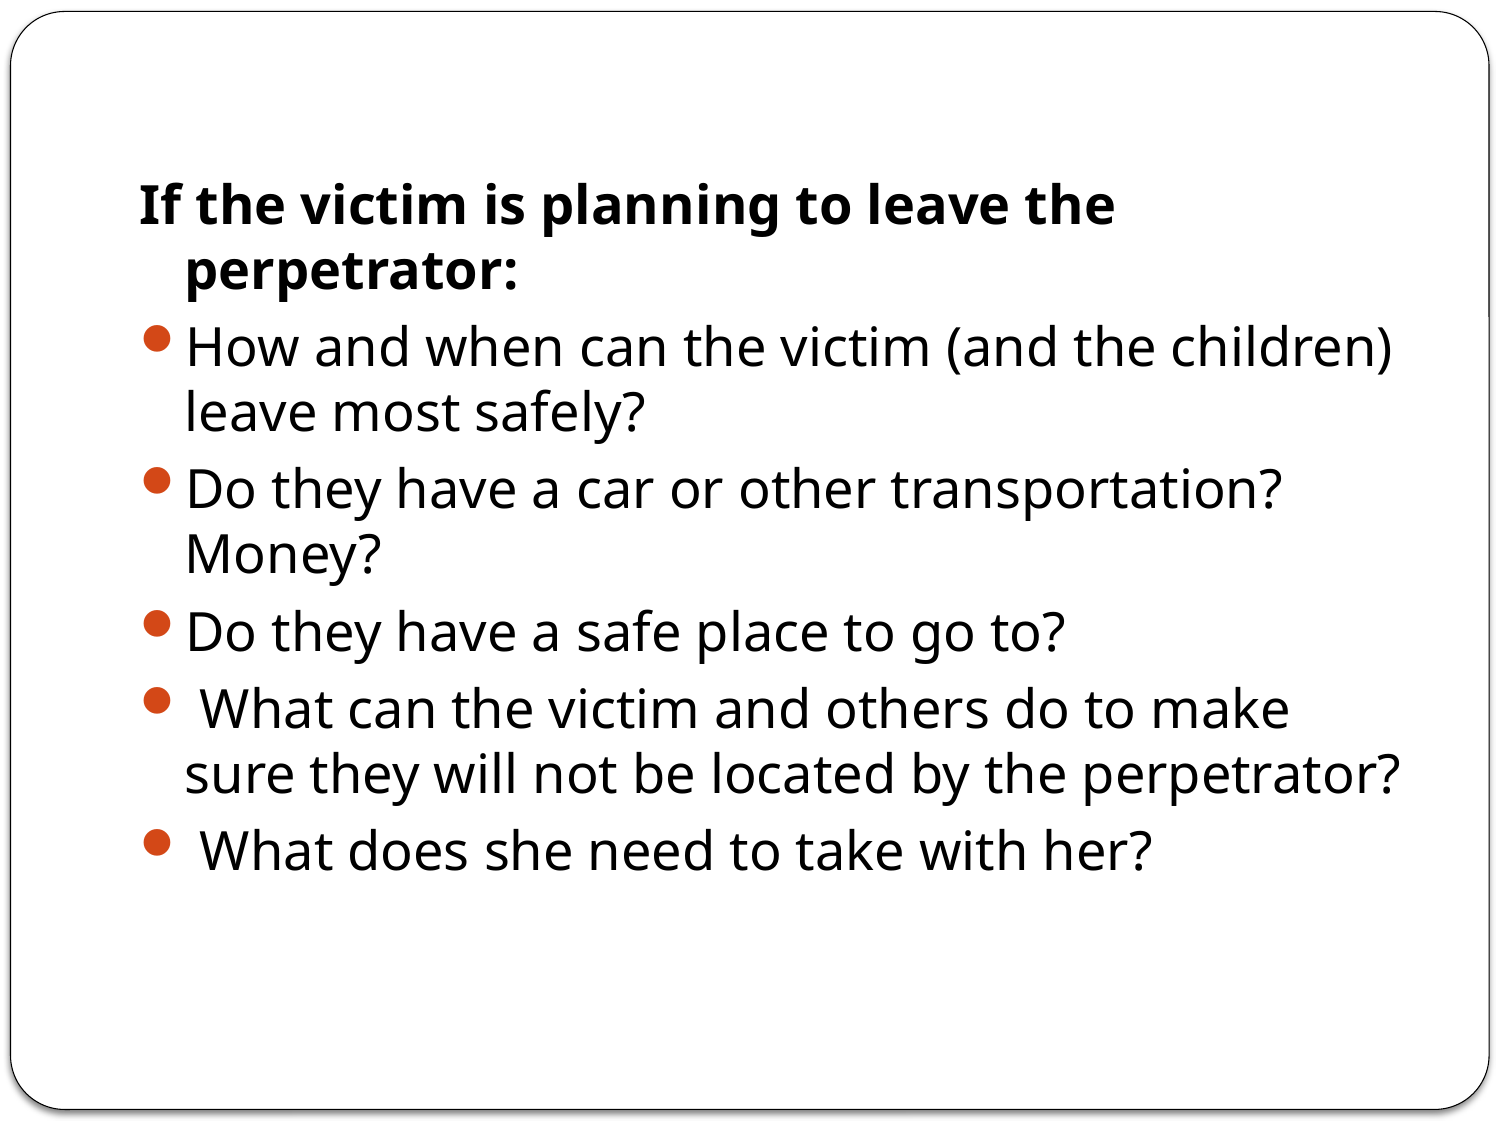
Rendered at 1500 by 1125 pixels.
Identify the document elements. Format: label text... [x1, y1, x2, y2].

list If the victim is planning to leave the perpetrator: How and when can the victim (and the children) leave most safely? Do they have a car or other transportation? Money? Do they have a safe place to go to? What can the victim and others do to make sure they will not be located by the perpetrator? What does she need to take with her? [125, 162, 1425, 988]
